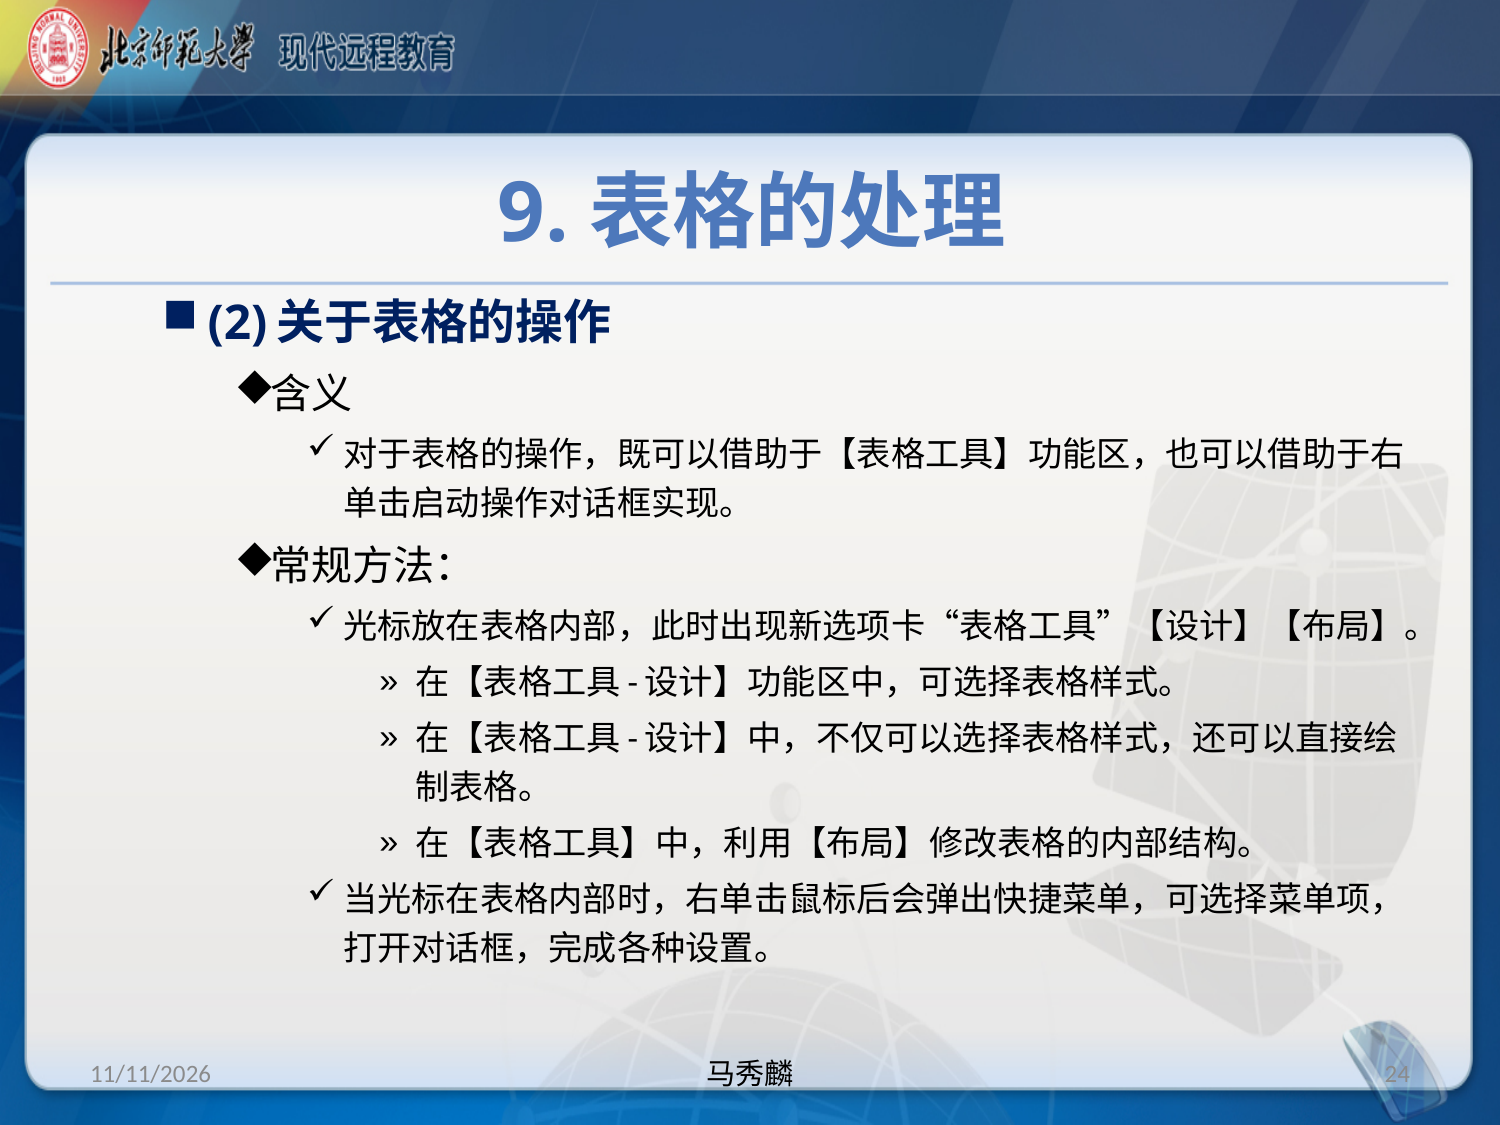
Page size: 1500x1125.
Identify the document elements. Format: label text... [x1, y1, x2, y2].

list (2)关于表格的操作 含义 对于表格的操作，既可以借助于【表格工具】功能区，也可以借助于右单击启动操作对话框实现。 常规方法： 光标放在表格内部，此时出现新选项卡“表格工具”【设计】【布局】。 在【表格工具-设计】功能区中，可选择表格样式。 在【表格工具-设计】中，不仅可以选择表格样式，还可以直接绘制表格。 在【表格工具】中，利用【布局】修改表格的内部结构。 当光标在表格内部时，右单击鼠标后会弹出快捷菜单，可选择菜单项，打开对话框，完成各种设置。 [75, 290, 1425, 1005]
picture [0, 0, 1500, 1125]
slide_number 24 [1074, 1042, 1425, 1103]
title 9.表格的处理 [76, 149, 1427, 268]
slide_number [75, 1042, 425, 1103]
footer 马秀麟 [512, 1042, 988, 1103]
